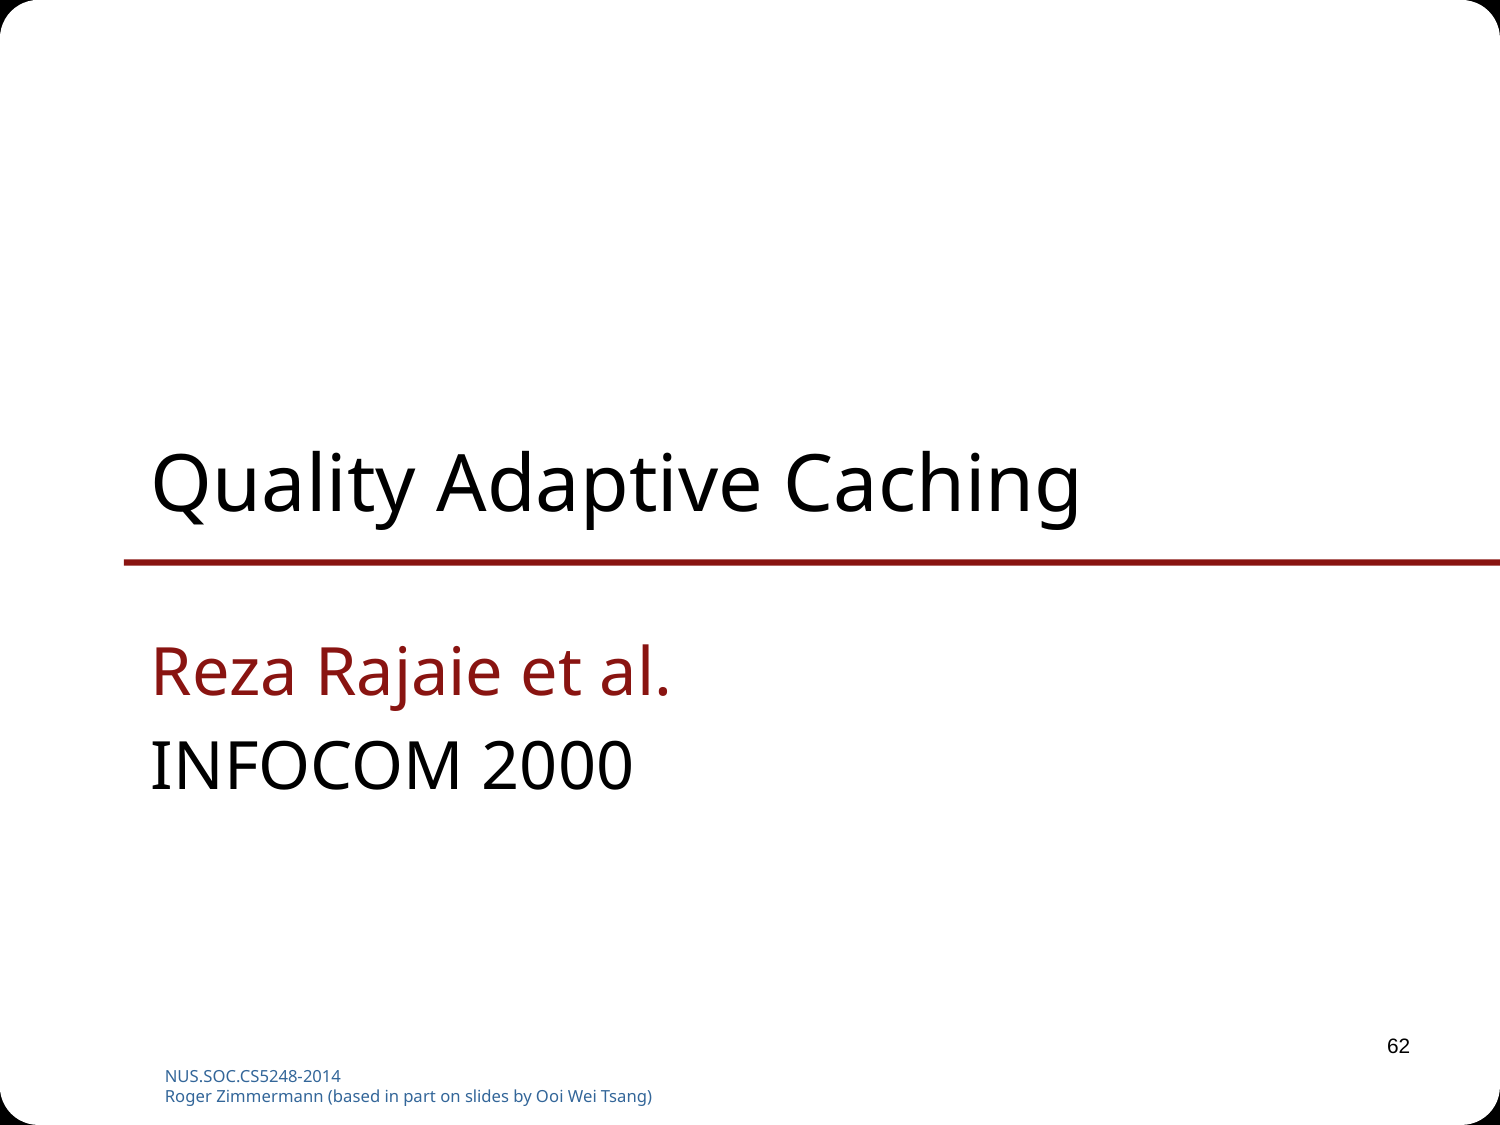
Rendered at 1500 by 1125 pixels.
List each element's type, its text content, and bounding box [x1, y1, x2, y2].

title Quality Adaptive Caching [135, 172, 1426, 536]
slide_number 62 [1112, 1024, 1426, 1101]
subtitle Reza Rajaie et al. INFOCOM 2000 [135, 621, 1261, 885]
